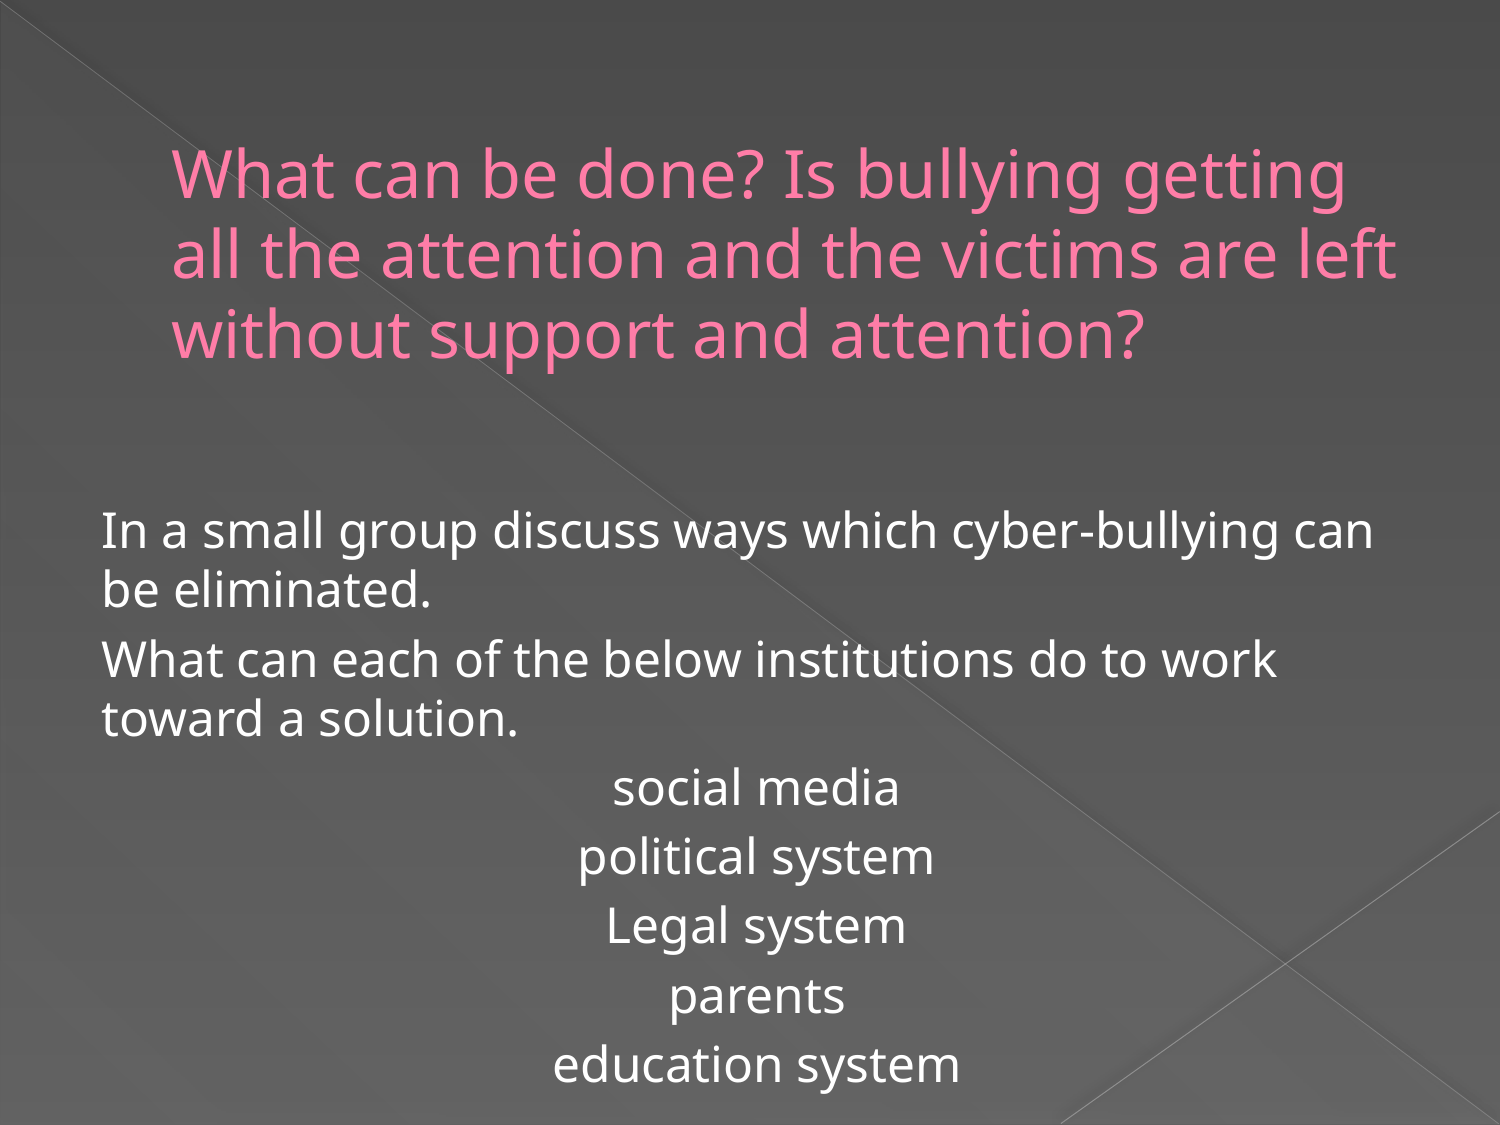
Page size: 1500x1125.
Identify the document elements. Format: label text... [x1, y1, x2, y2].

title What can be done? Is bullying getting all the attention and the victims are left without support and attention? [76, 137, 1427, 367]
list In a small group discuss ways which cyber-bullying can be eliminated. What can each of the below institutions do to work toward a solution. social media political system Legal system parents education system [76, 491, 1427, 1107]
